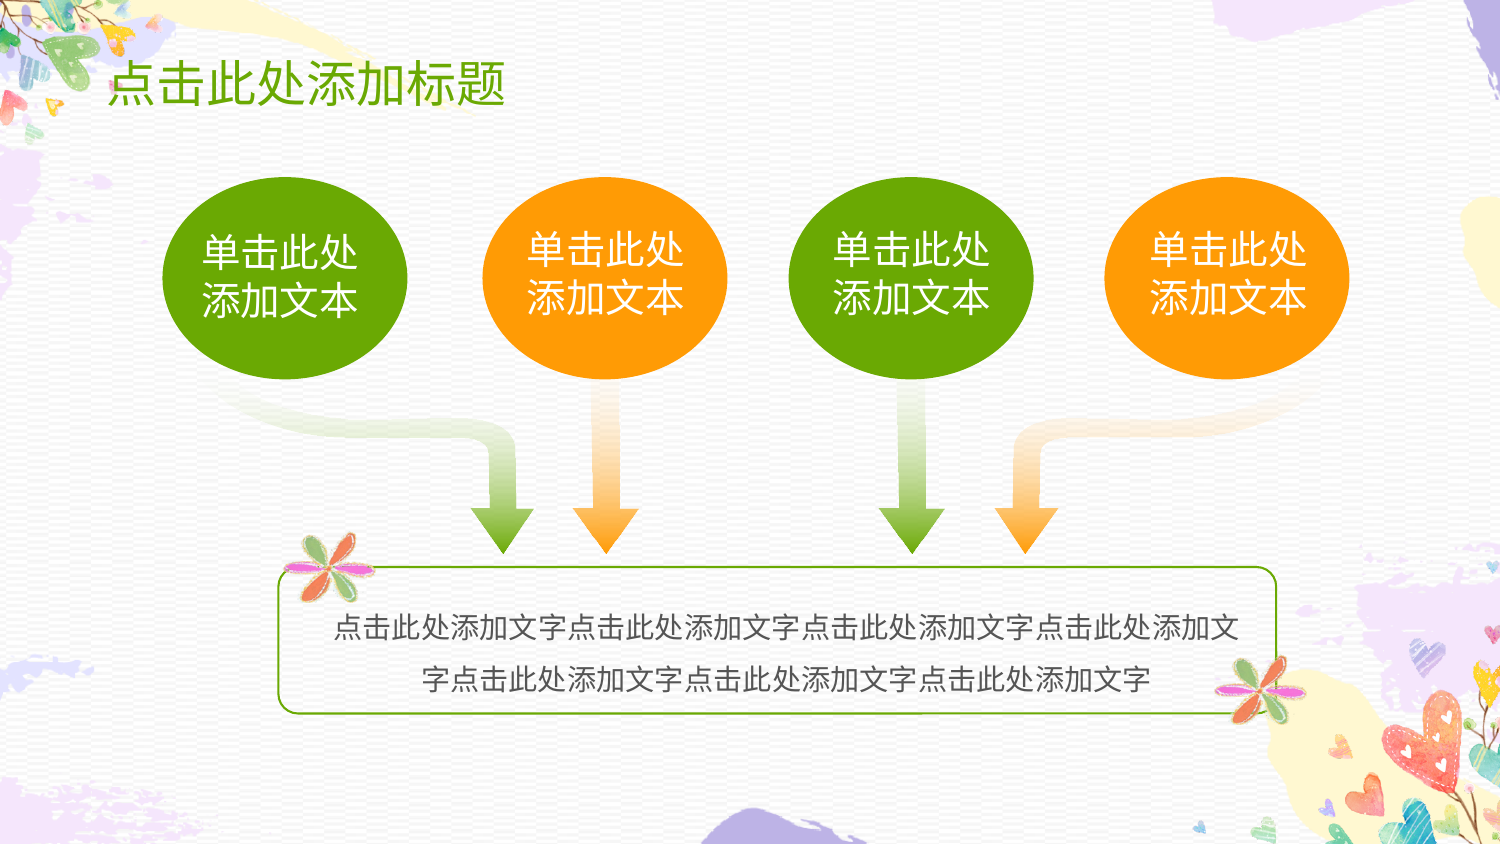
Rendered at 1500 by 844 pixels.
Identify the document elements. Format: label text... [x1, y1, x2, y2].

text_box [788, 177, 1034, 380]
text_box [162, 177, 408, 380]
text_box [482, 177, 728, 380]
text_box [201, 380, 534, 554]
text_box 点击此处添加标题 [91, 45, 907, 121]
picture [0, 0, 1500, 844]
text_box [878, 380, 945, 554]
text_box [994, 380, 1328, 554]
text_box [1104, 177, 1350, 380]
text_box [278, 566, 1277, 714]
text_box [572, 380, 639, 554]
